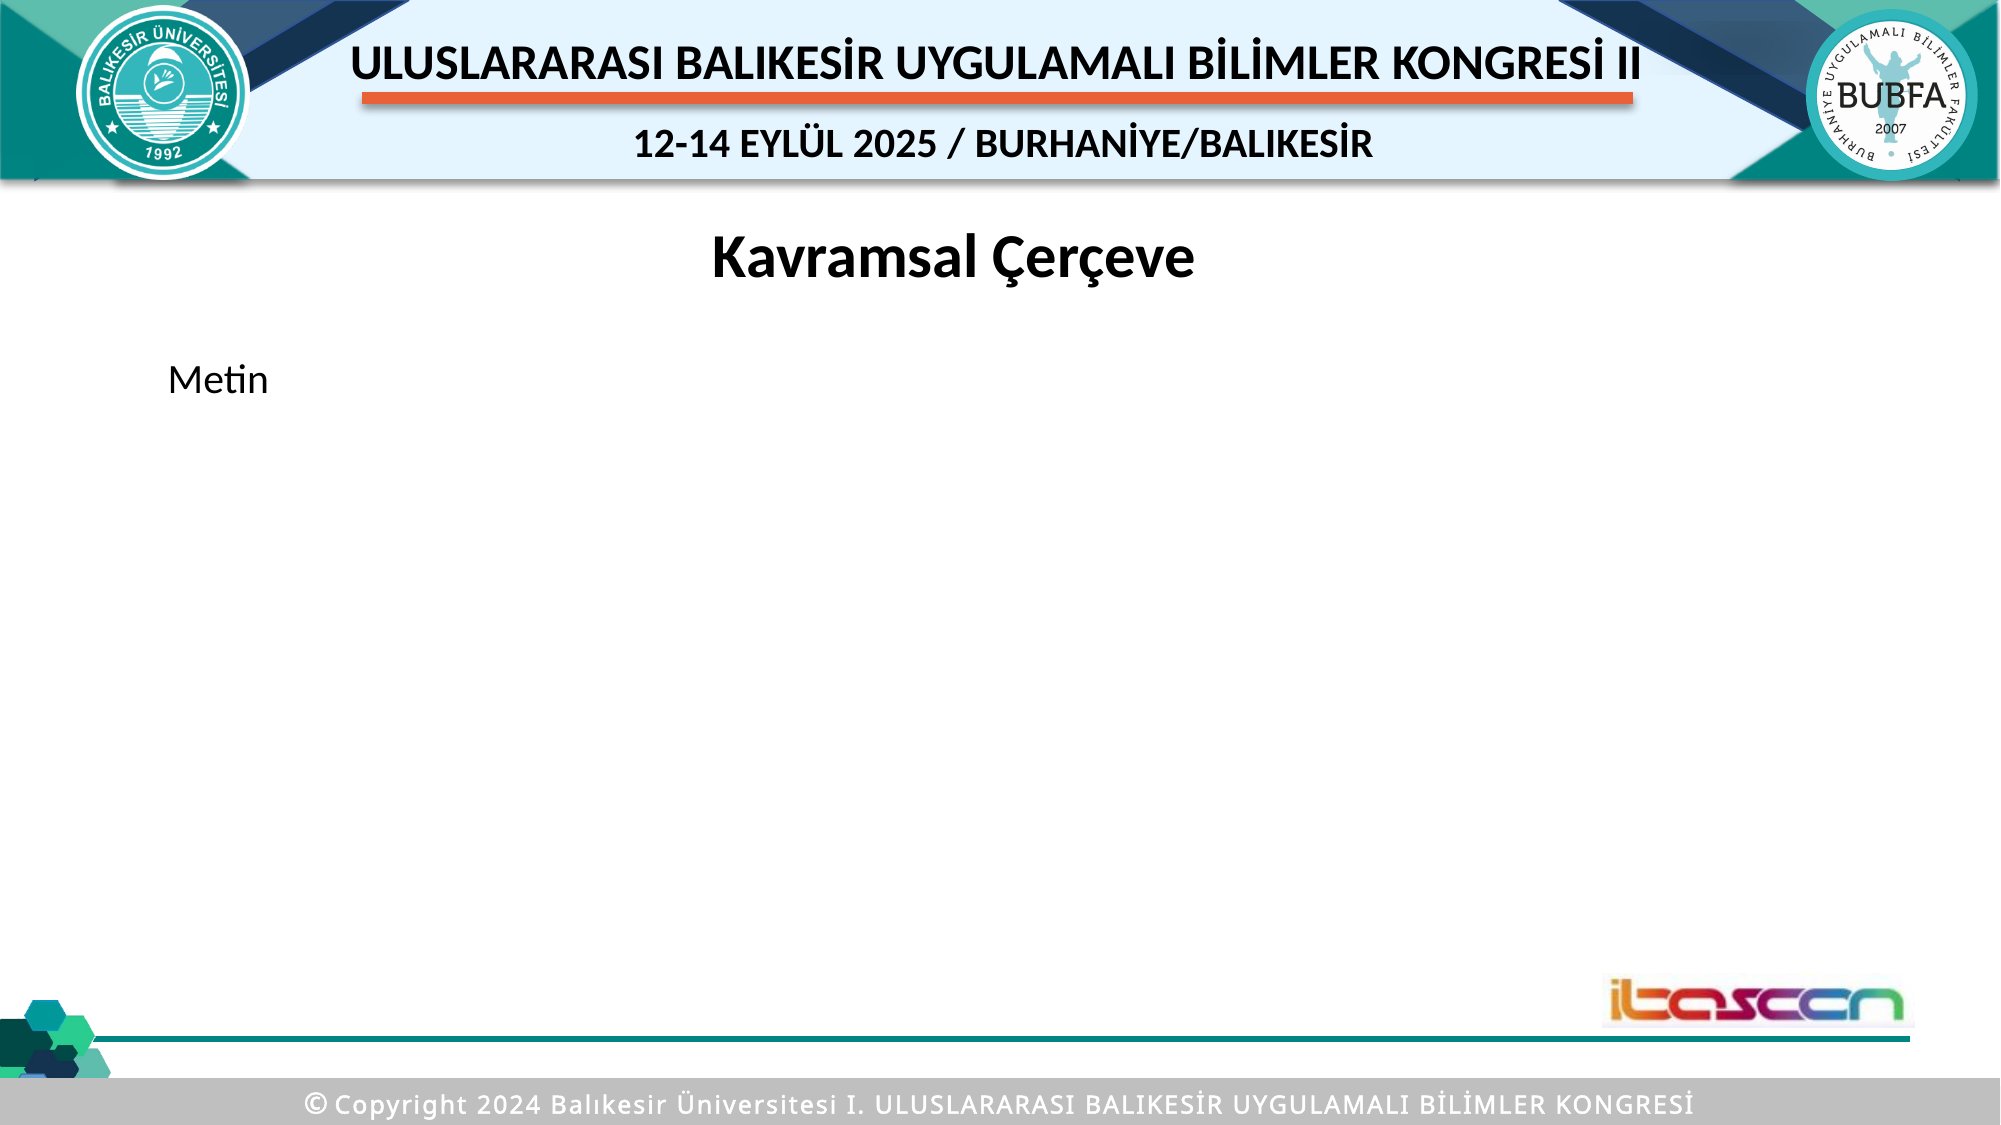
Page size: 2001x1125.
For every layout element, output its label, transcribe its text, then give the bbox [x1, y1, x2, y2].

text_box © Copyright 2024 Balıkesir Üniversitesi I. ULUSLARARASI BALIKESİR UYGULAMALI BİLİMLER KONGRESİ [0, 1078, 2000, 1125]
picture [0, 1000, 111, 1078]
picture [1811, 14, 1973, 176]
picture [1602, 973, 1915, 1028]
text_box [0, 0, 2000, 180]
text_box Kavramsal Çerçeve [362, 207, 1548, 298]
text_box Metin [152, 329, 1920, 410]
